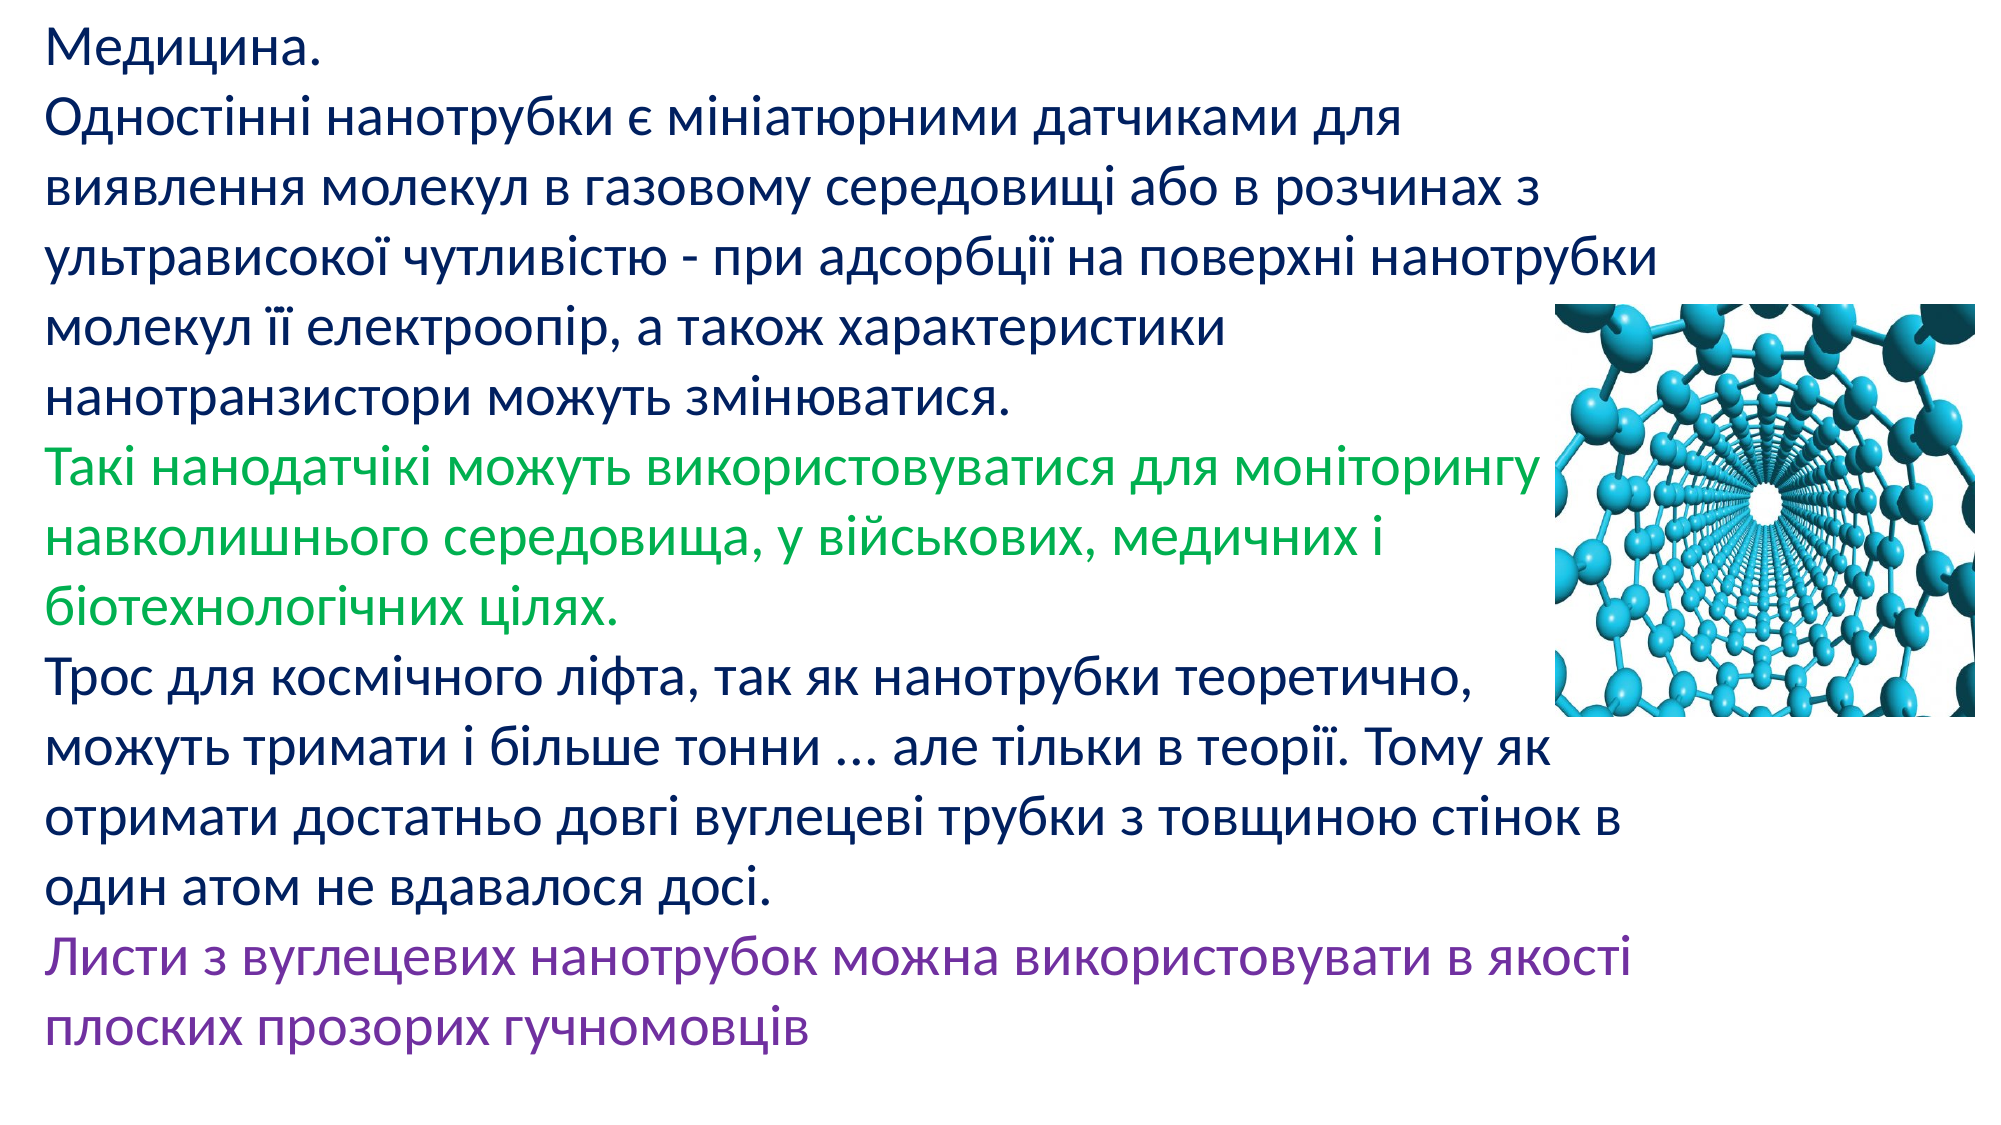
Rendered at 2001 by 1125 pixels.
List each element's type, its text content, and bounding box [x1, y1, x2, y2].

picture [1555, 304, 1975, 717]
text_box Медицина. Одностінні нанотрубки є мініатюрними датчиками для виявлення молекул в газовому середовищі або в розчинах з ультрависокої чутливістю - при адсорбції на поверхні нанотрубки молекул її електроопір, а також характеристики нанотранзистори можуть змінюватися. Такі нанодатчікі можуть використовуватися для моніторингу навколишнього середовища, у військових, медичних і біотехнологічних цілях. Трос для космічного ліфта, так як нанотрубки теоретично, можуть тримати і більше тонни ... але тільки в теорії. Тому як отримати достатньо довгі вуглецеві трубки з товщиною стінок в один атом не вдавалося досі. Листи з вуглецевих нанотрубок можна використовувати в якості плоских прозорих гучномовців [29, 0, 1680, 1065]
